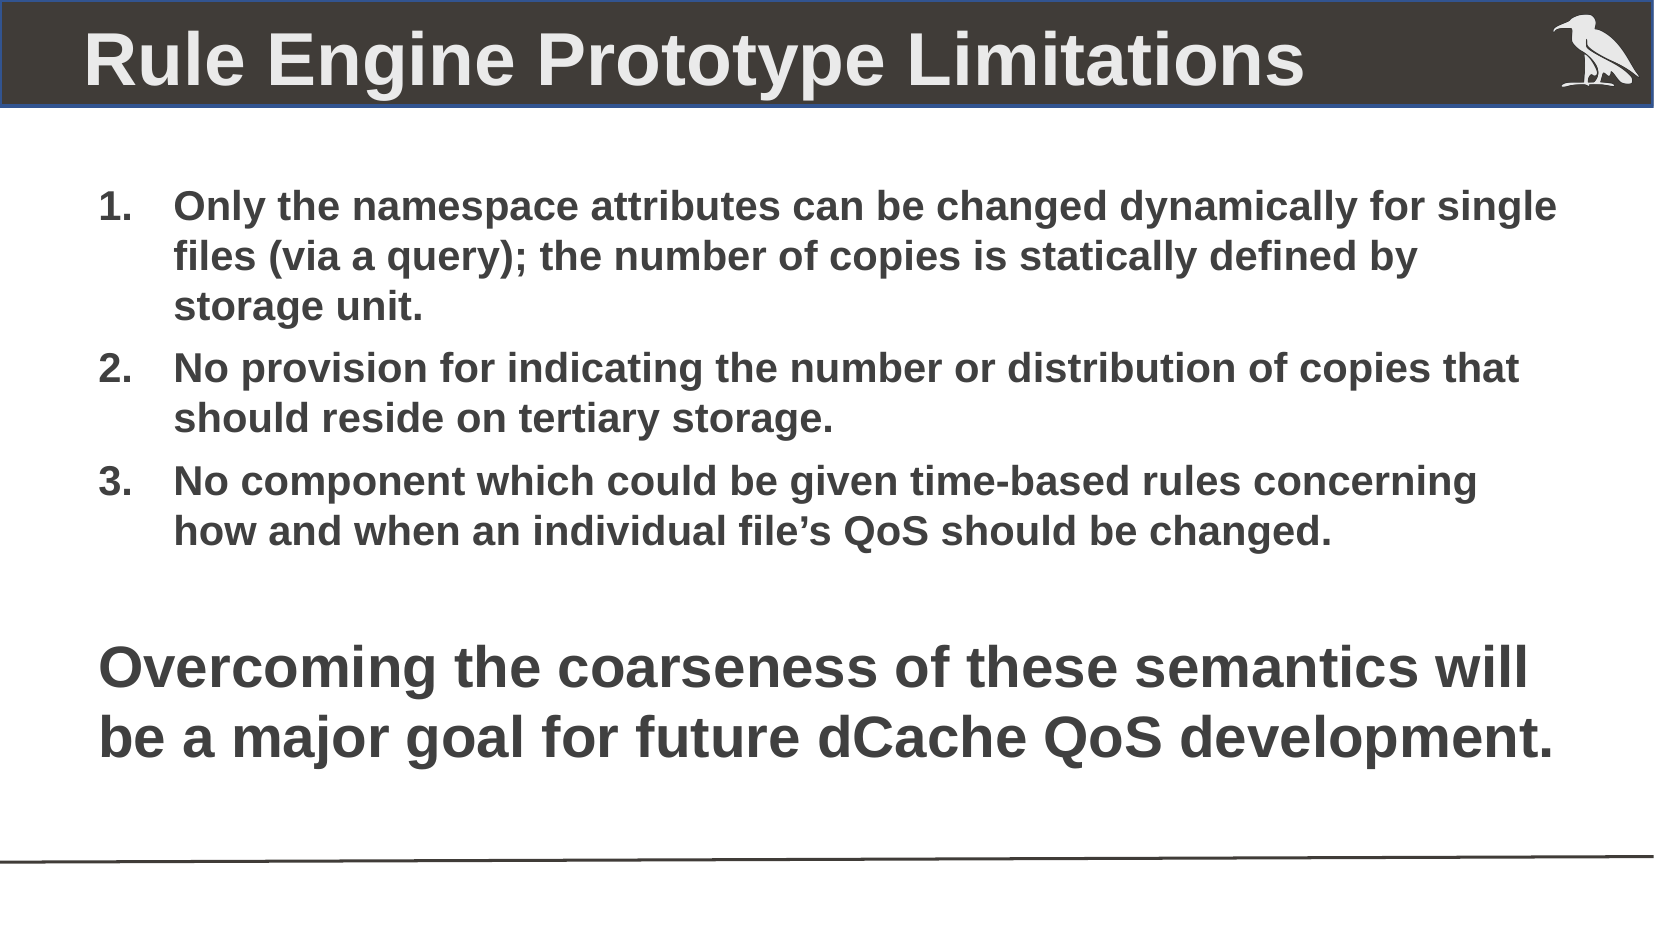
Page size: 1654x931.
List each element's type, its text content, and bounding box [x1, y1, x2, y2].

text_box Only the namespace attributes can be changed dynamically for single files (via a query); the number of copies is statically defined by storage unit. No provision for indicating the number or distribution of copies that should reside on tertiary storage. No component which could be given time-based rules concerning how and when an individual file’s QoS should be changed. Overcoming the coarseness of these semantics will be a major goal for future dCache QoS development. [83, 171, 1582, 844]
picture [1553, 14, 1640, 87]
title Rule Engine Prototype Limitations [83, 10, 1492, 101]
